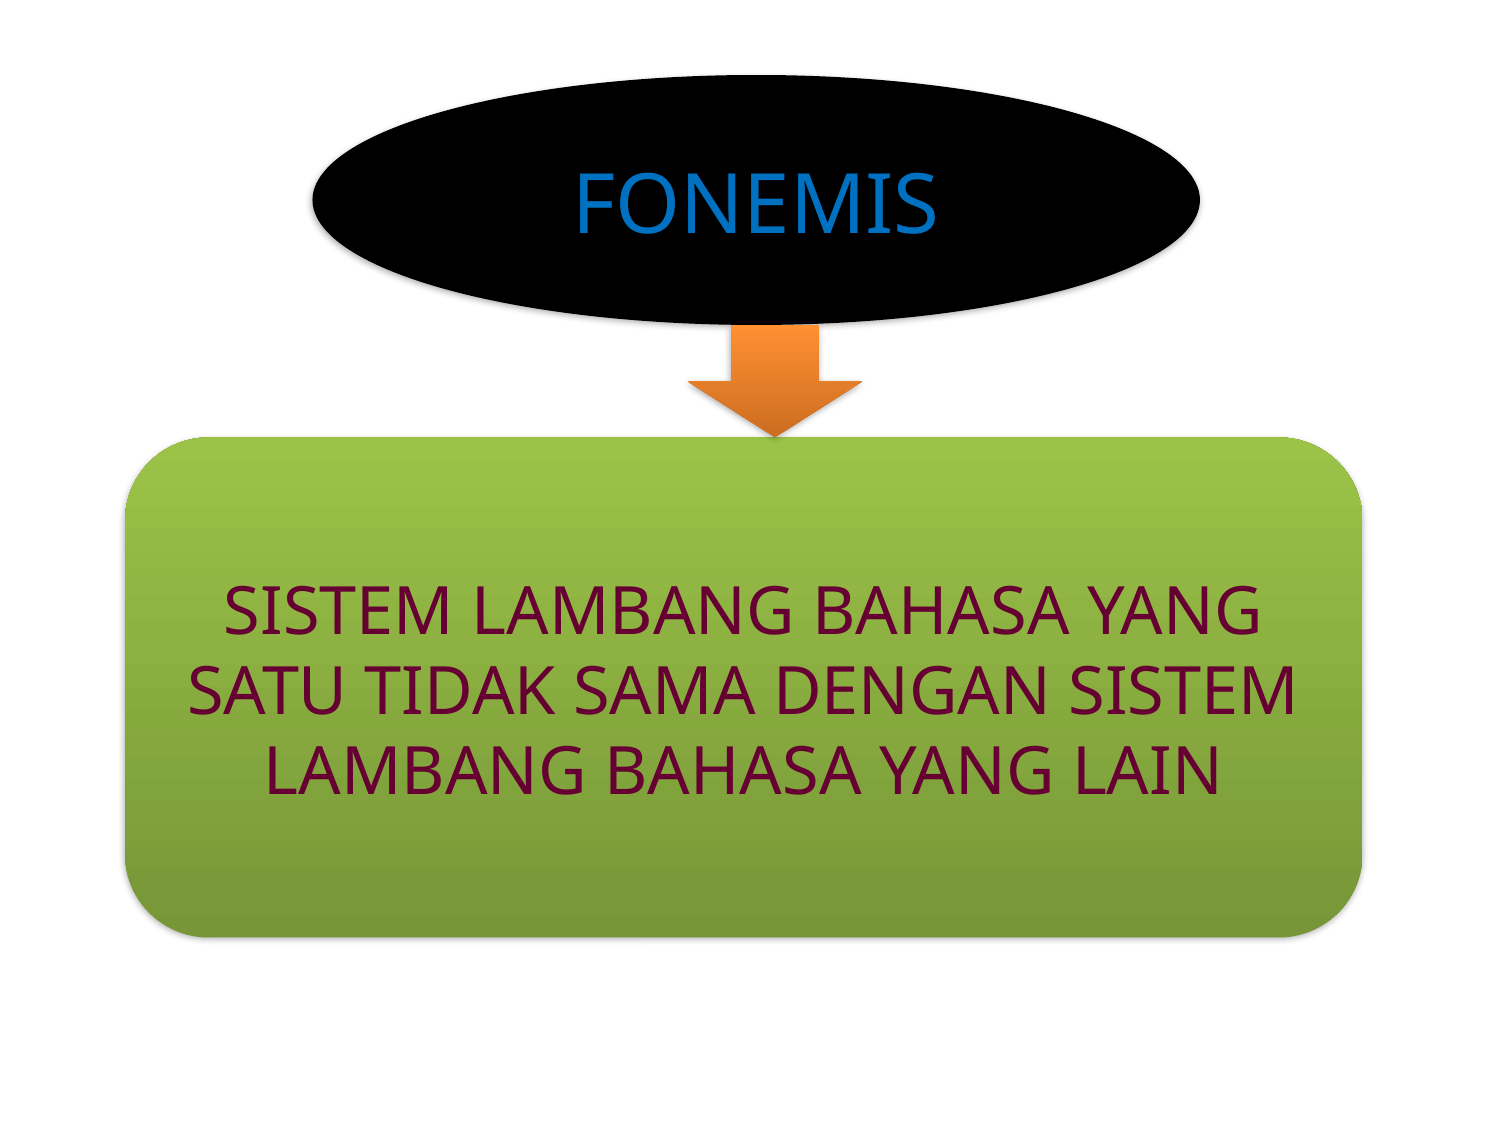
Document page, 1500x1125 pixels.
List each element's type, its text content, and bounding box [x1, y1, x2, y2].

text_box SISTEM LAMBANG BAHASA YANG SATU TIDAK SAMA DENGAN SISTEM LAMBANG BAHASA YANG LAIN [125, 437, 1363, 938]
text_box FONEMIS [312, 74, 1200, 325]
text_box [687, 324, 863, 438]
